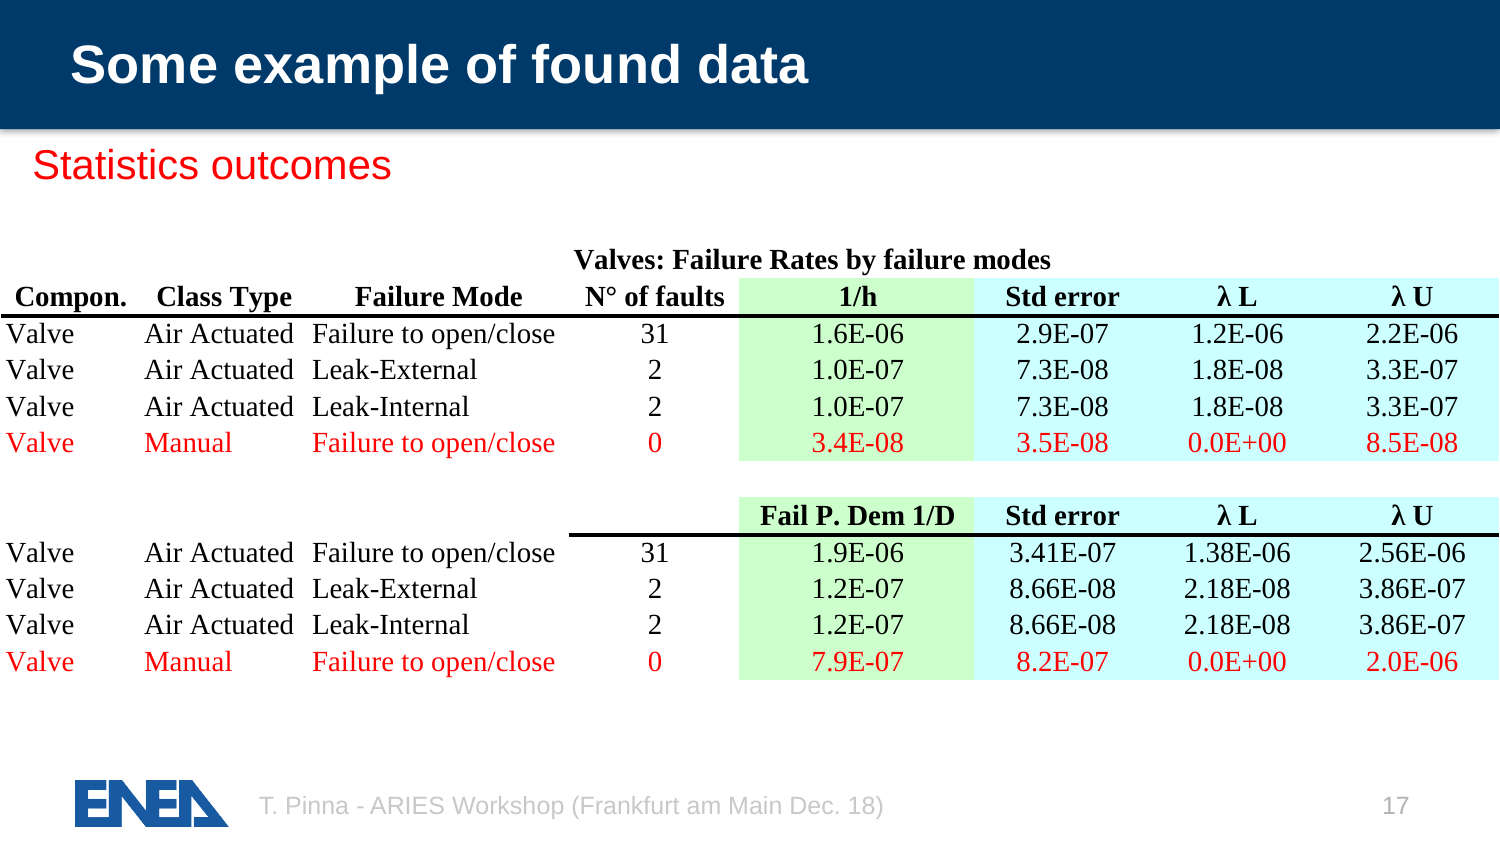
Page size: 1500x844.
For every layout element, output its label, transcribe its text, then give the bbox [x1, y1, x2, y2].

title Some example of found data [55, 29, 1459, 95]
picture [75, 780, 229, 827]
slide_number 17 [1327, 782, 1425, 827]
picture [0, 240, 1500, 681]
footer T. Pinna - ARIES Workshop (Frankfurt am Main Dec. 18) [243, 782, 1327, 828]
text_box Statistics outcomes [17, 130, 1500, 196]
